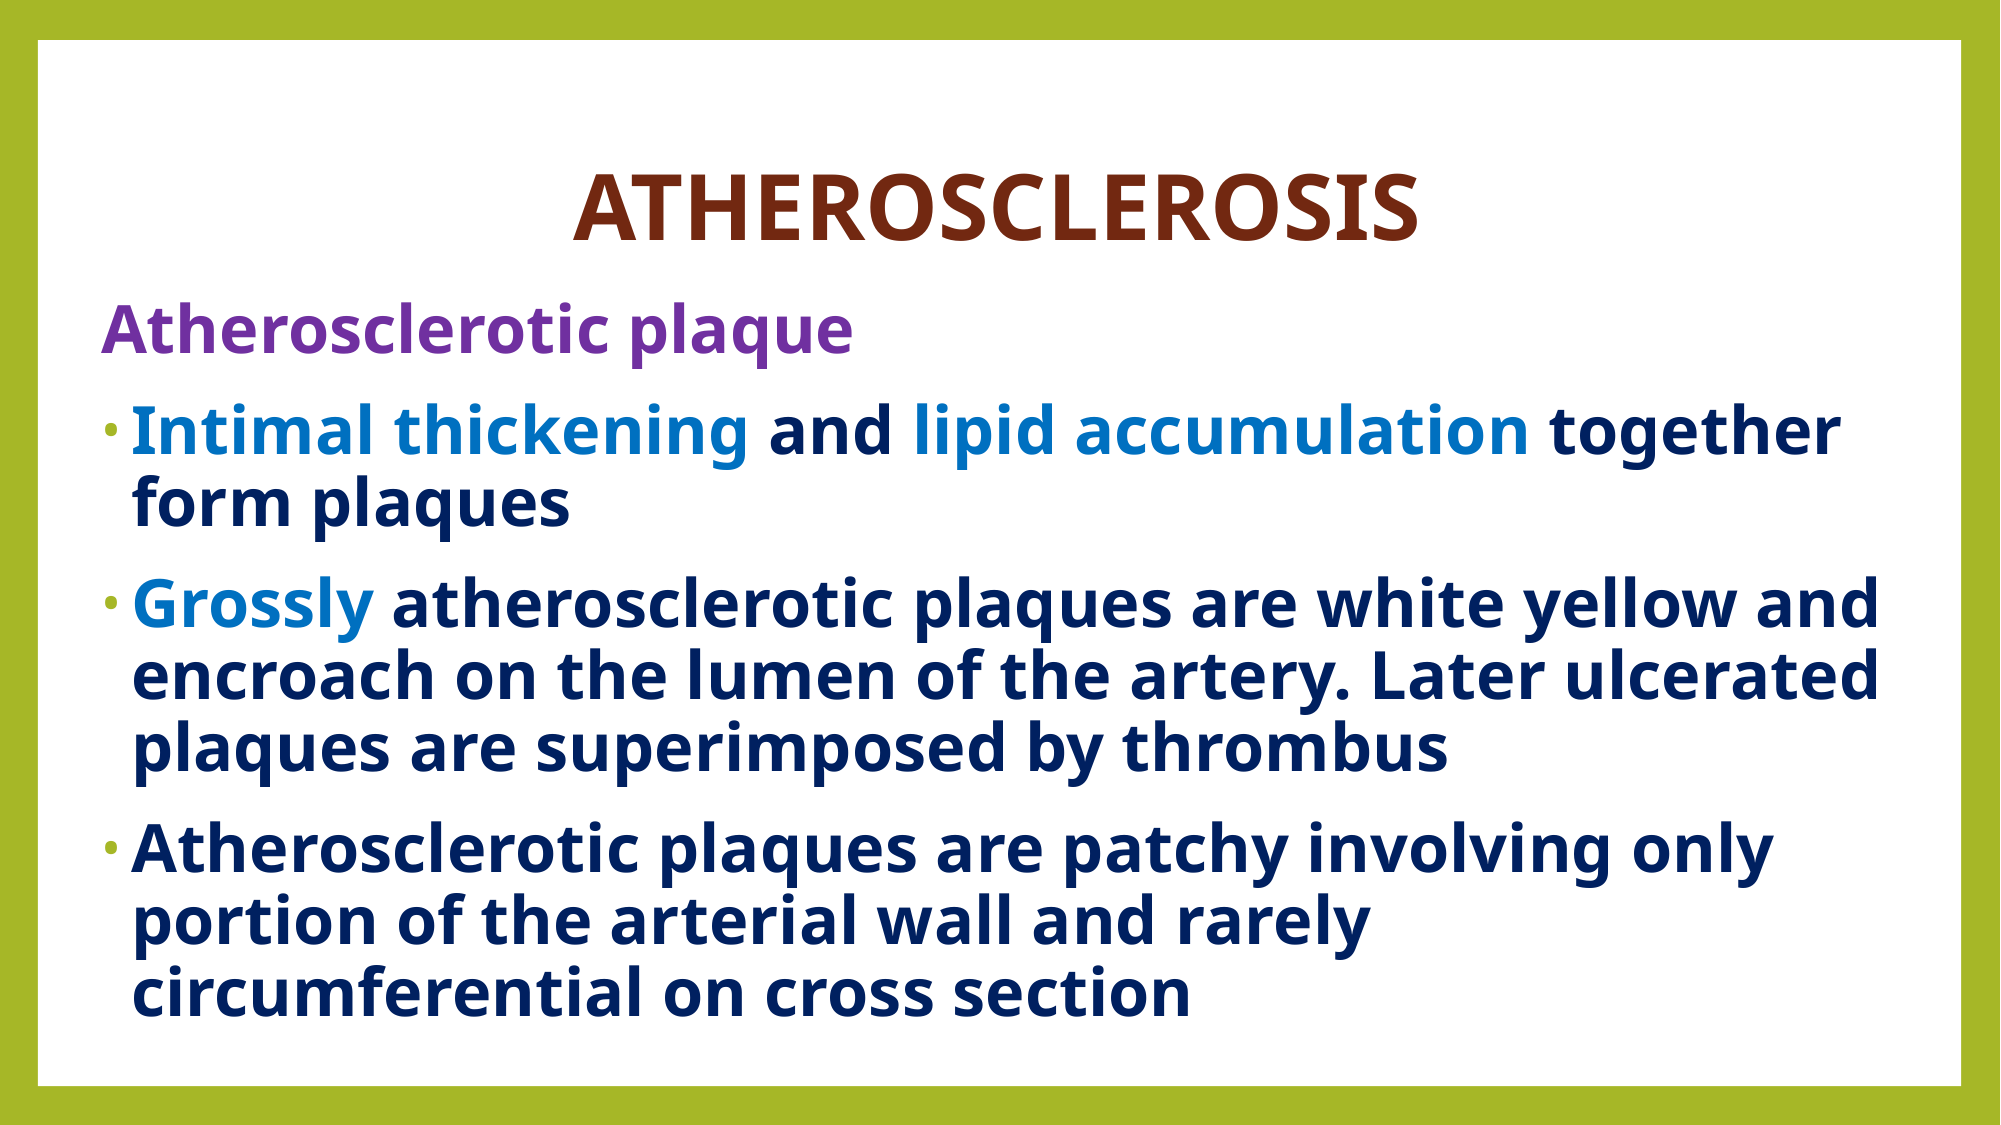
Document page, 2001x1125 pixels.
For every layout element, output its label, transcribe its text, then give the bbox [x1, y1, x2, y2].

list Atherosclerotic plaque Intimal thickening and lipid accumulation together form plaques Grossly atherosclerotic plaques are white yellow and encroach on the lumen of the artery. Later ulcerated plaques are superimposed by thrombus Atherosclerotic plaques are patchy involving only portion of the arterial wall and rarely circumferential on cross section [78, 288, 1903, 1060]
title ATHEROSCLEROSIS [187, 99, 1808, 288]
